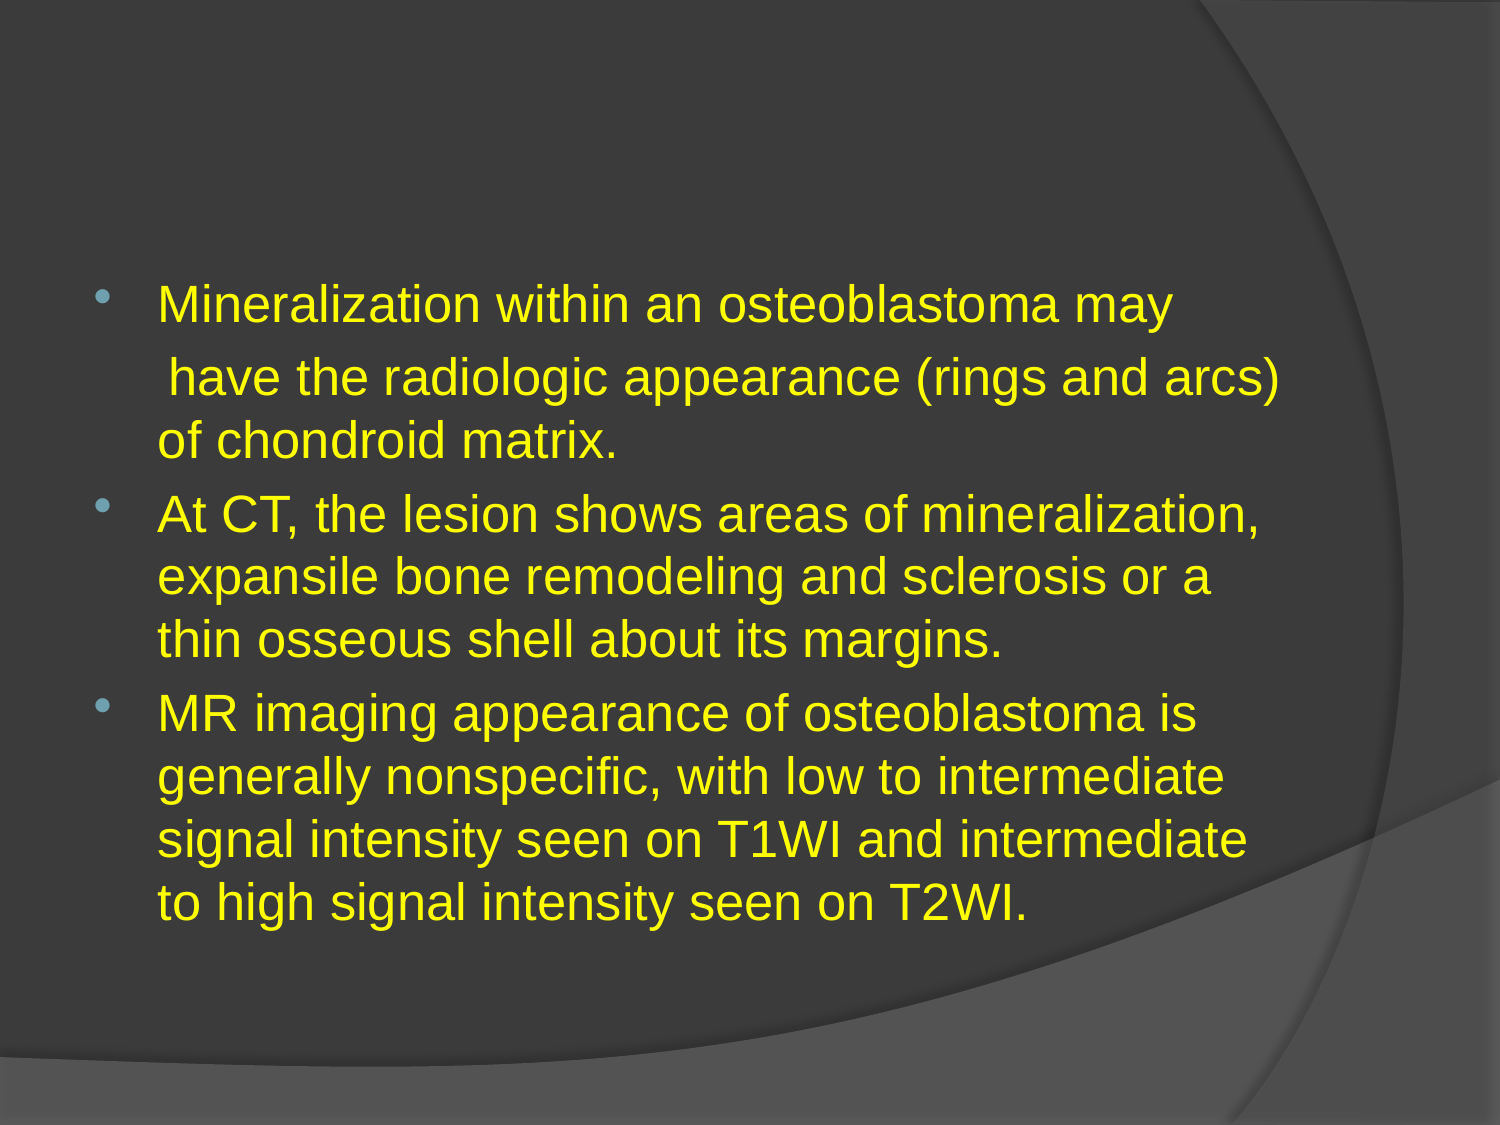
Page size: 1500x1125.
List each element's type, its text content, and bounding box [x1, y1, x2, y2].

list Mineralization within an osteoblastoma may have the radiologic appearance (rings and arcs) of chondroid matrix. At CT, the lesion shows areas of mineralization, expansile bone remodeling and sclerosis or a thin osseous shell about its margins. MR imaging appearance of osteoblastoma is generally nonspecific, with low to intermediate signal intensity seen on T1WI and intermediate to high signal intensity seen on T2WI. [75, 262, 1300, 1005]
